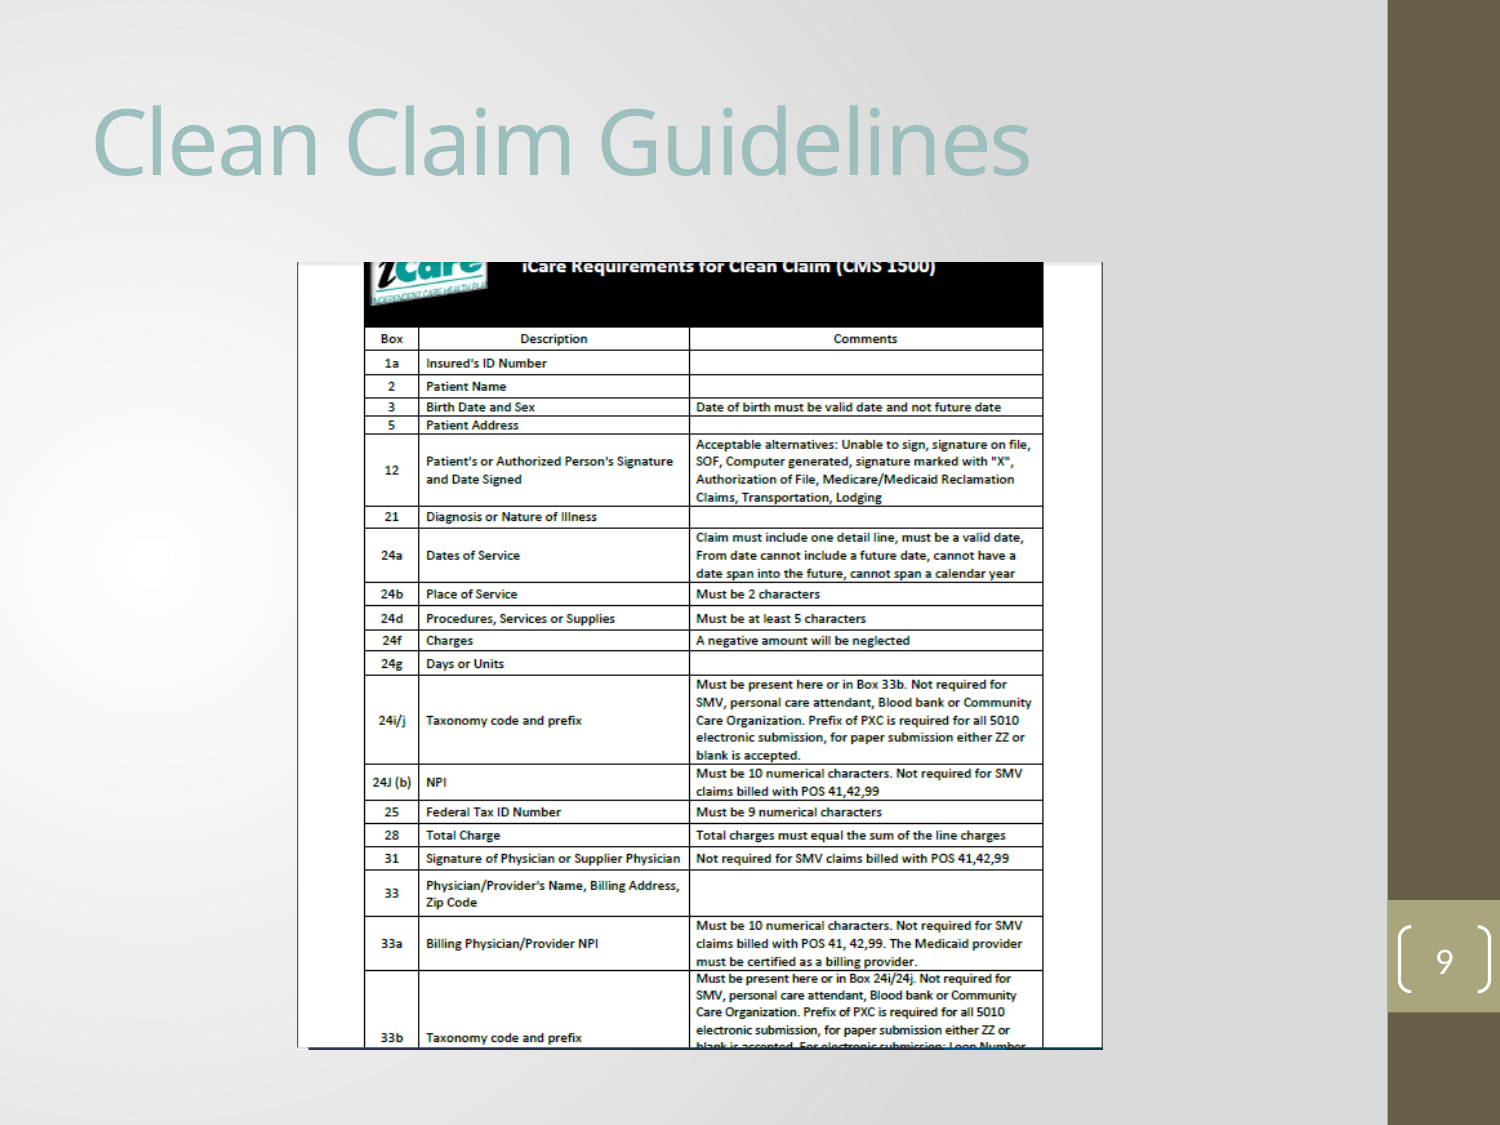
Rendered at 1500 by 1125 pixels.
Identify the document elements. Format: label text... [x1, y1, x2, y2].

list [296, 261, 1104, 1051]
slide_number 9 [1397, 925, 1492, 994]
title Clean Claim Guidelines [75, 45, 1325, 233]
